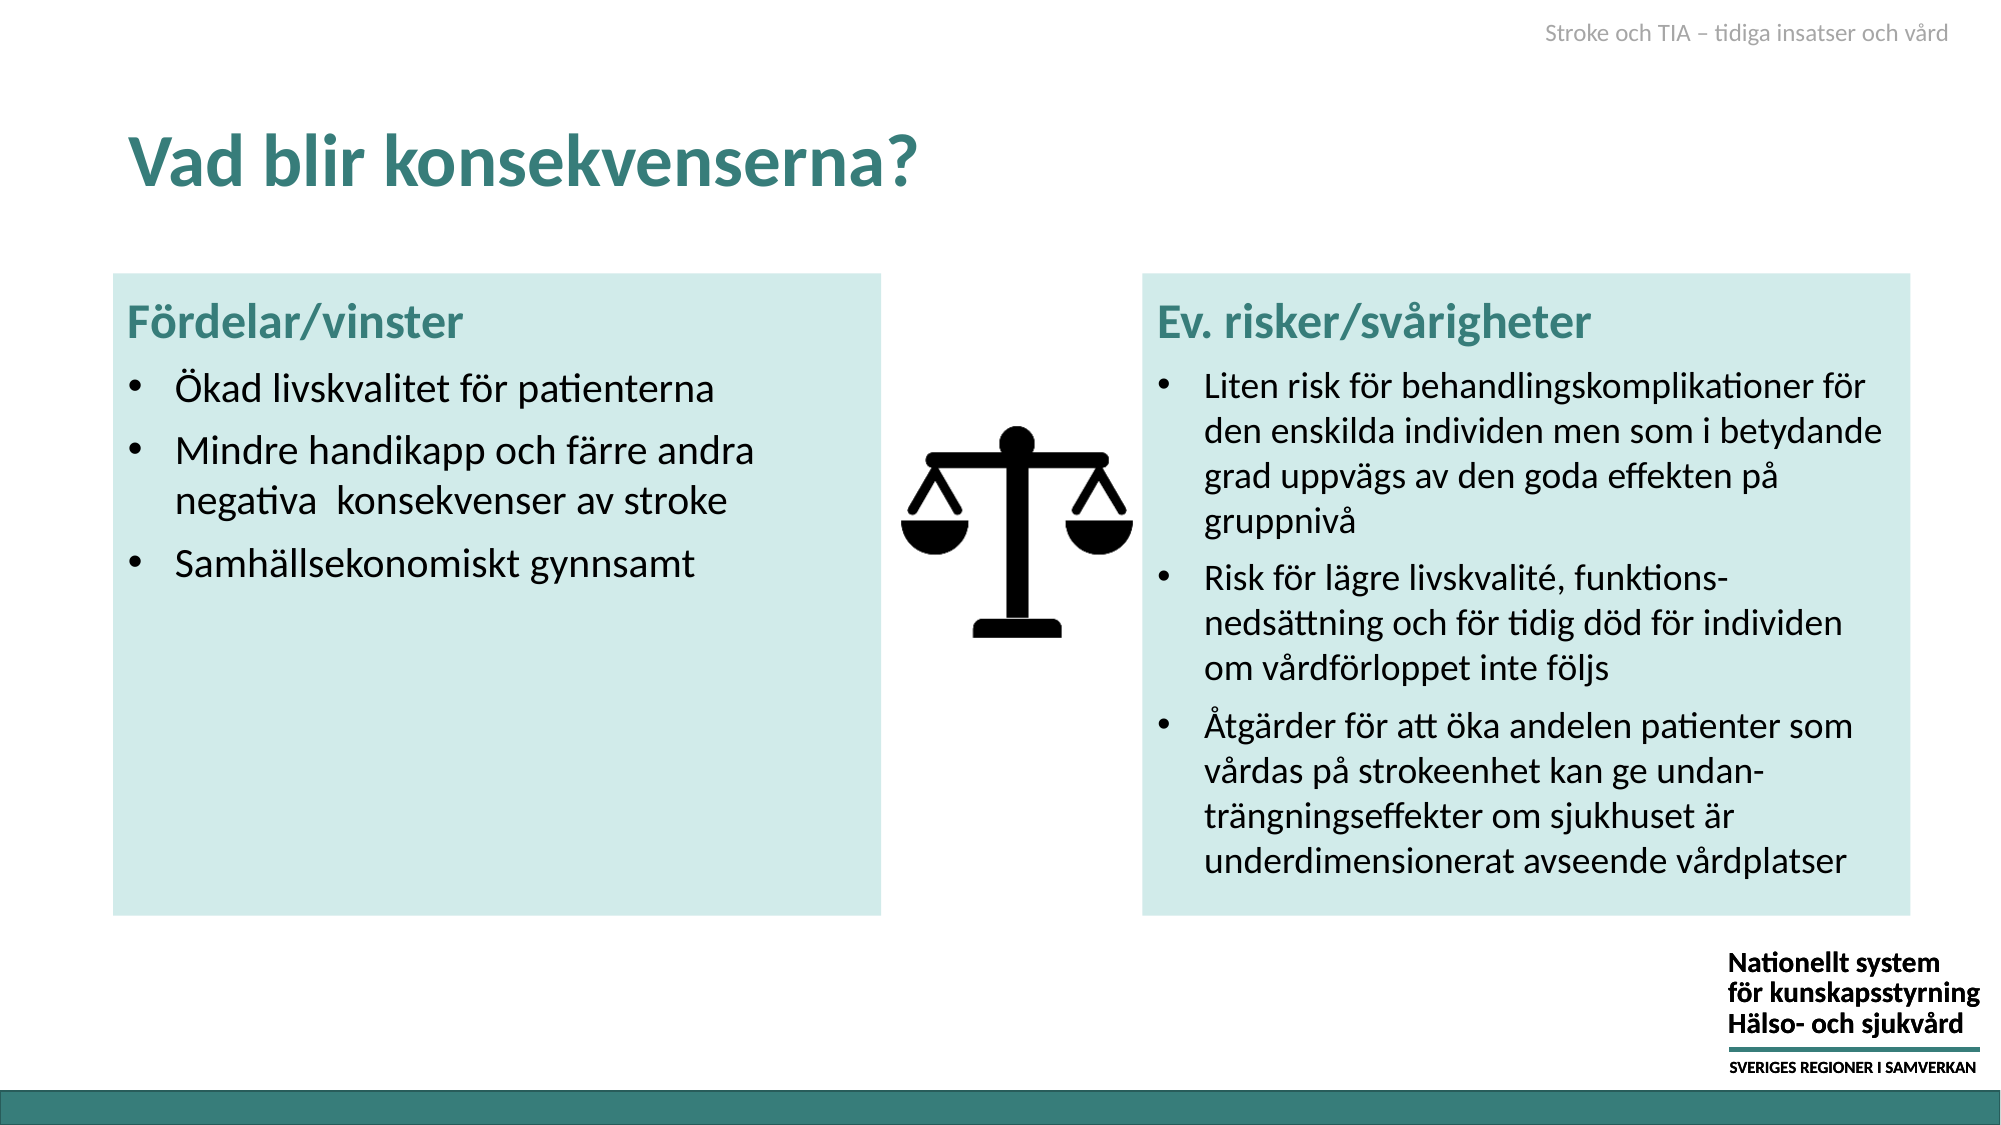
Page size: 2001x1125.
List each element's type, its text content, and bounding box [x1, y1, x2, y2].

picture [849, 364, 1185, 700]
text_box Ev. risker/svårigheter Liten risk för behandlingskomplikationer för den enskilda individen men som i betydande grad uppvägs av den goda effekten på gruppnivå Risk för lägre livskvalité, funktions-nedsättning och för tidig död för individen om vårdförloppet inte följs Åtgärder för att öka andelen patienter som vårdas på strokeenhet kan ge undan-trängningseffekter om sjukhuset är underdimensionerat avseende vårdplatser [1141, 272, 1911, 917]
title Vad blir konsekvenserna? [113, 110, 1614, 211]
text_box Fördelar/vinster Ökad livskvalitet för patienterna Mindre handikapp och färre andra negativa konsekvenser av stroke Samhällsekonomiskt gynnsamt [112, 272, 882, 917]
text_box Stroke och TIA – tidiga insatser och vård [1530, 9, 2000, 54]
